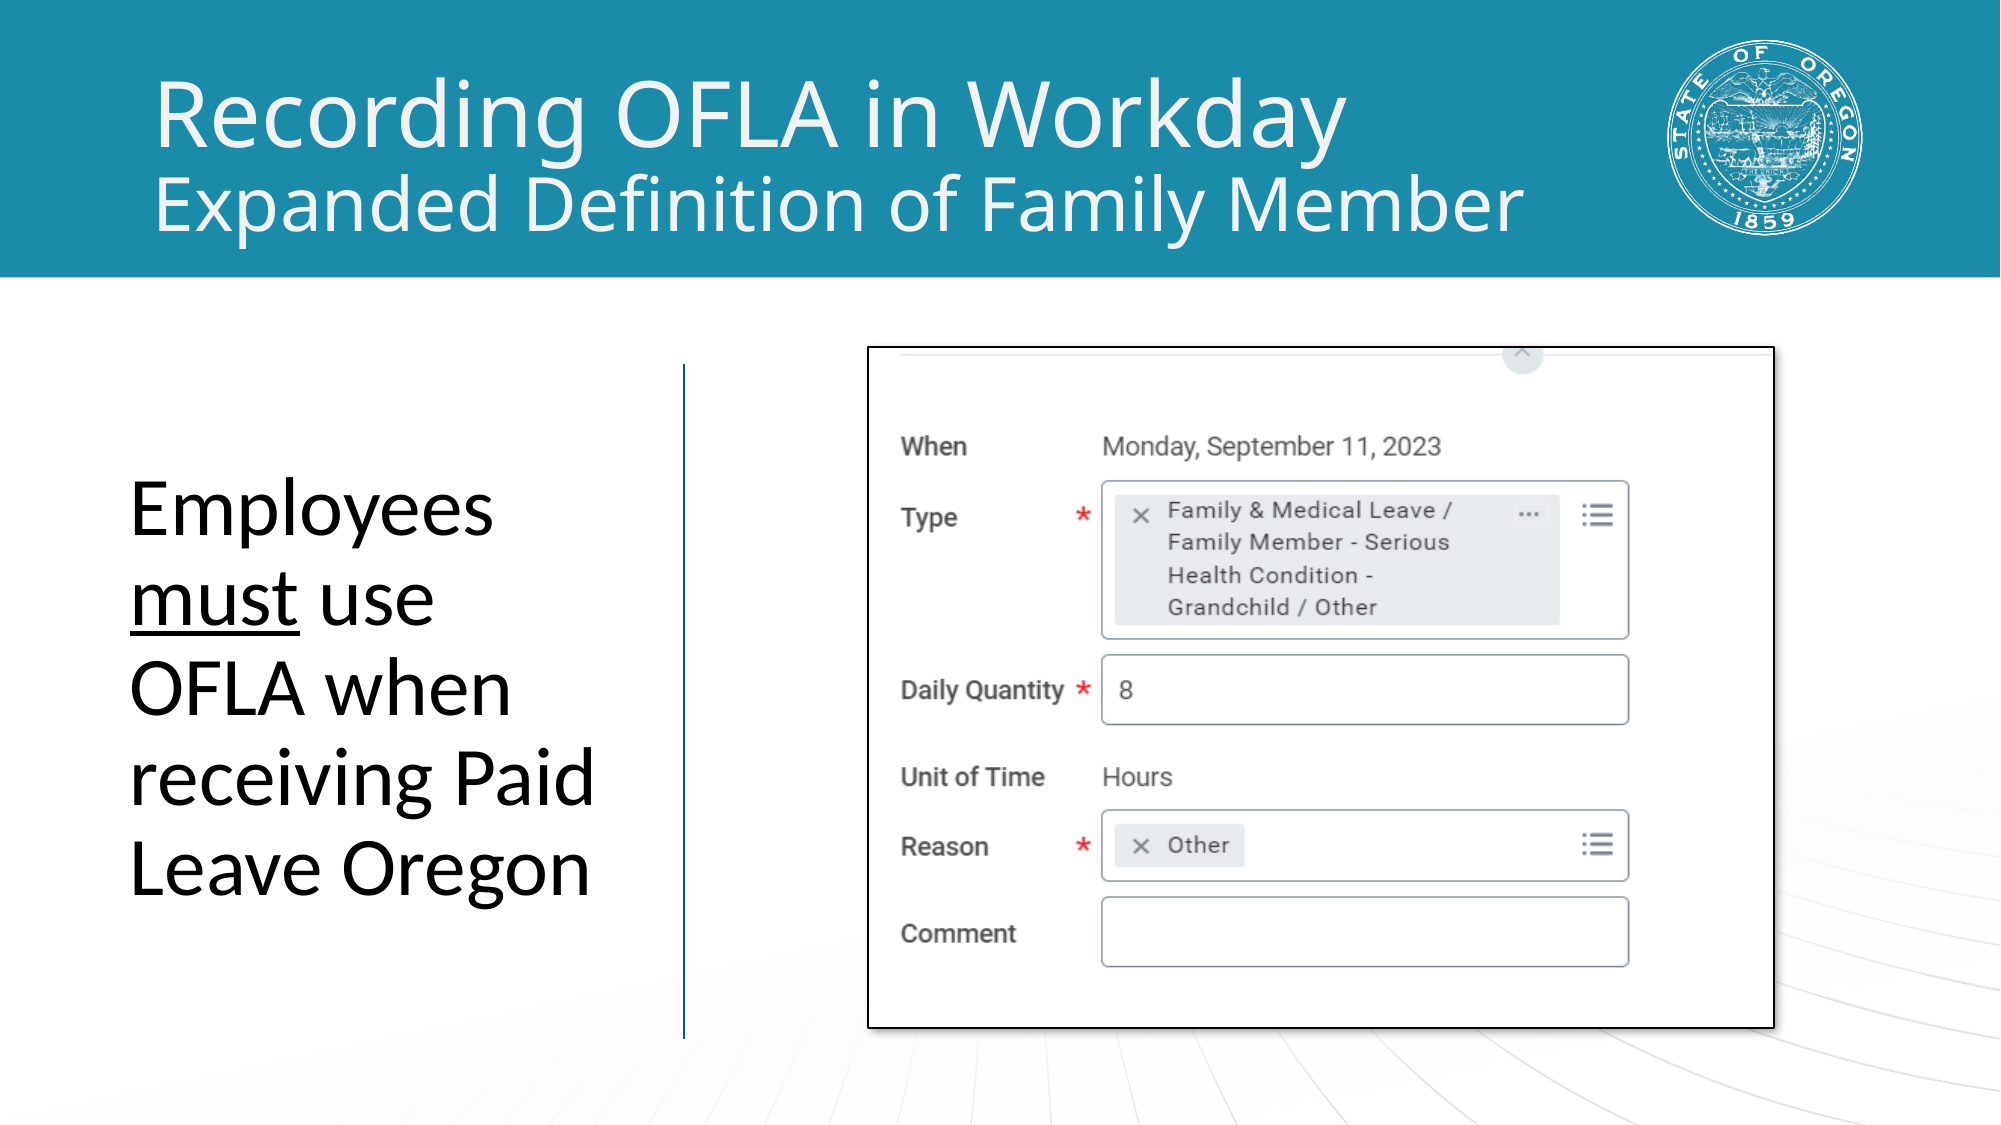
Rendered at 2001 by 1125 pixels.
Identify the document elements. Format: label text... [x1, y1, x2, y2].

list Employees must use OFLA when receiving Paid Leave Oregon [114, 456, 646, 826]
picture [868, 347, 1773, 1027]
title Recording OFLA in Workday Expanded Definition of Family Member [137, 59, 1601, 256]
picture [1667, 39, 1863, 236]
